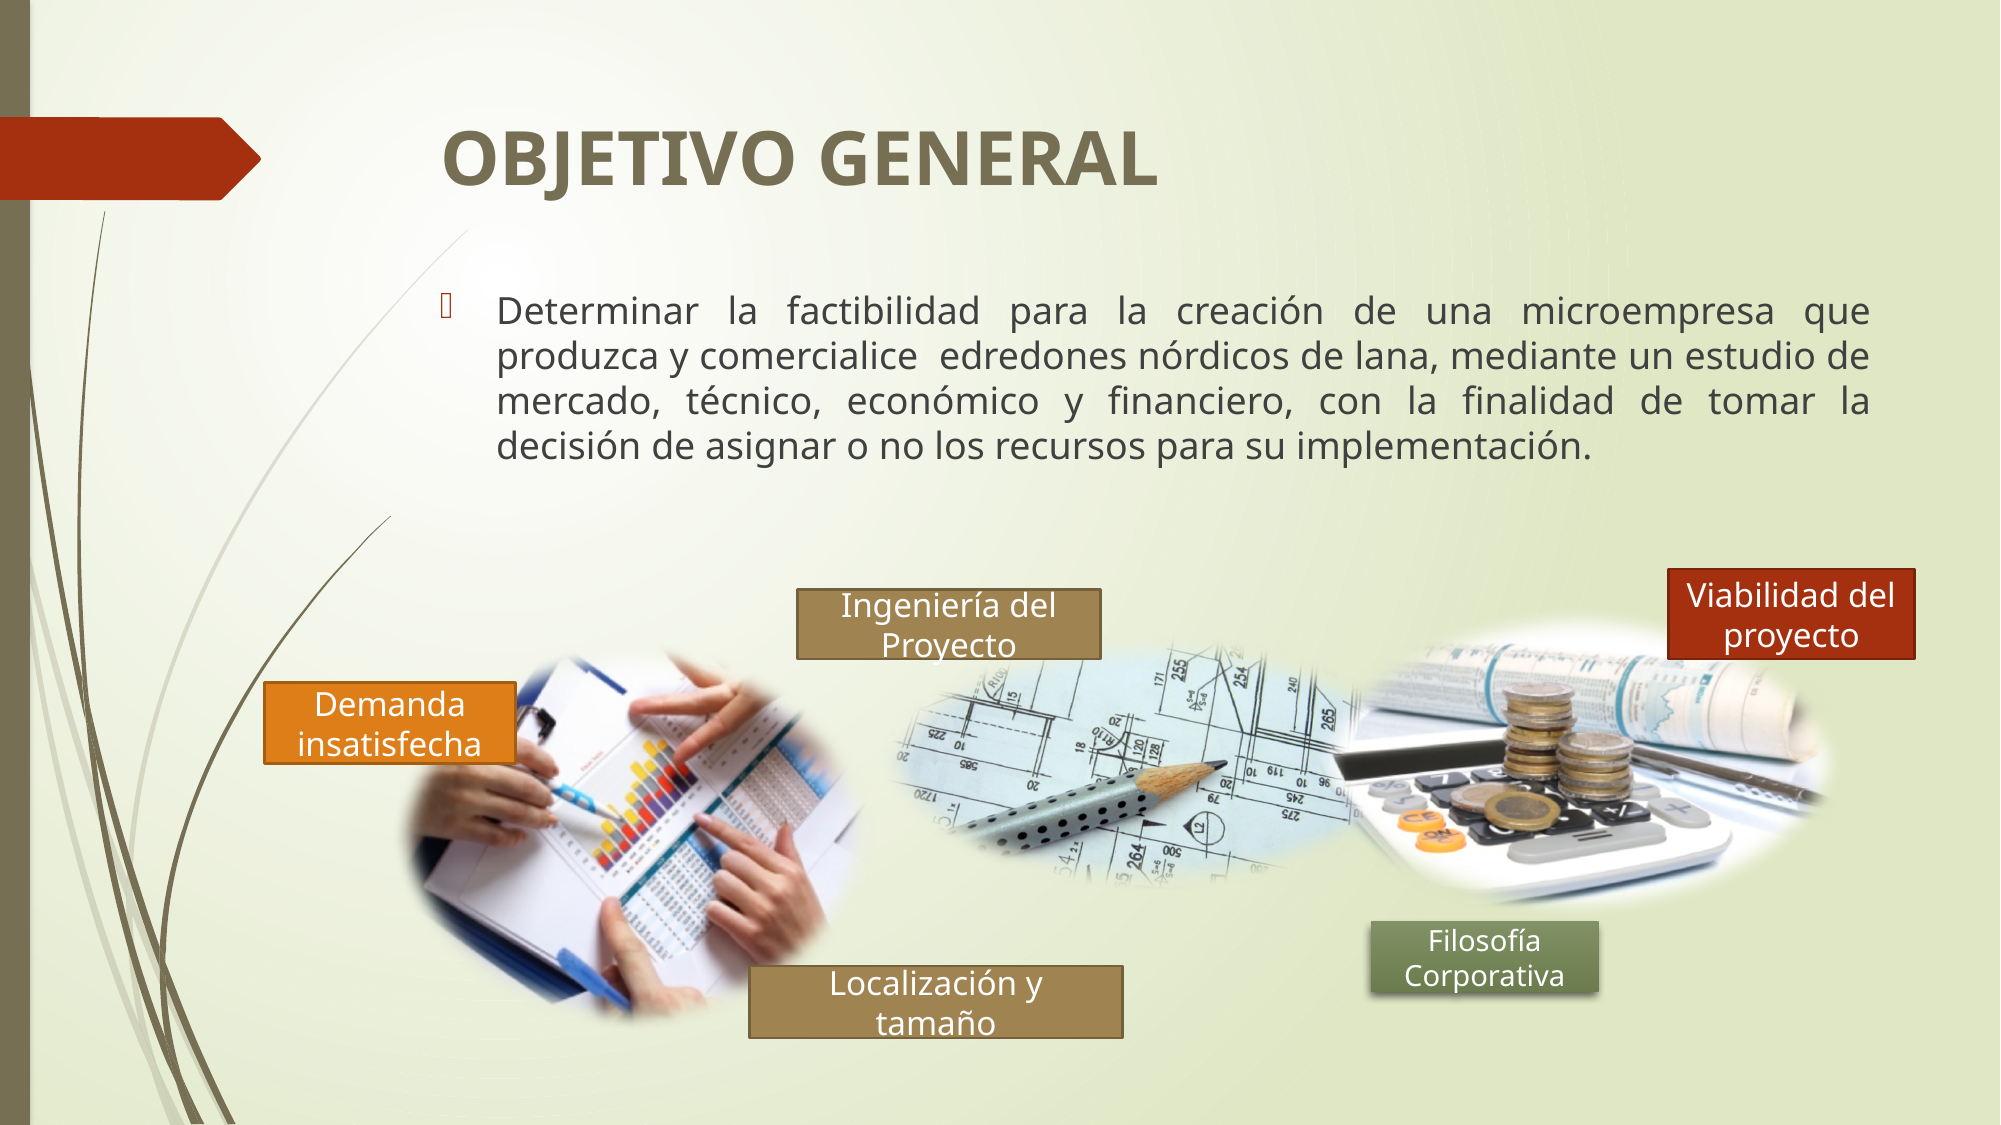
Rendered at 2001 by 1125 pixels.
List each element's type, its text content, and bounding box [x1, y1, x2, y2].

list Determinar la factibilidad para la creación de una microempresa que produzca y comercialice edredones nórdicos de lana, mediante un estudio de mercado, técnico, económico y financiero, con la finalidad de tomar la decisión de asignar o no los recursos para su implementación. [424, 279, 1888, 547]
text_box Viabilidad del proyecto [1667, 568, 1916, 660]
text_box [389, 603, 1848, 1032]
title OBJETIVO GENERAL [425, 102, 1888, 279]
text_box Ingeniería del Proyecto [796, 588, 1102, 602]
text_box Demanda insatisfecha [263, 681, 384, 765]
